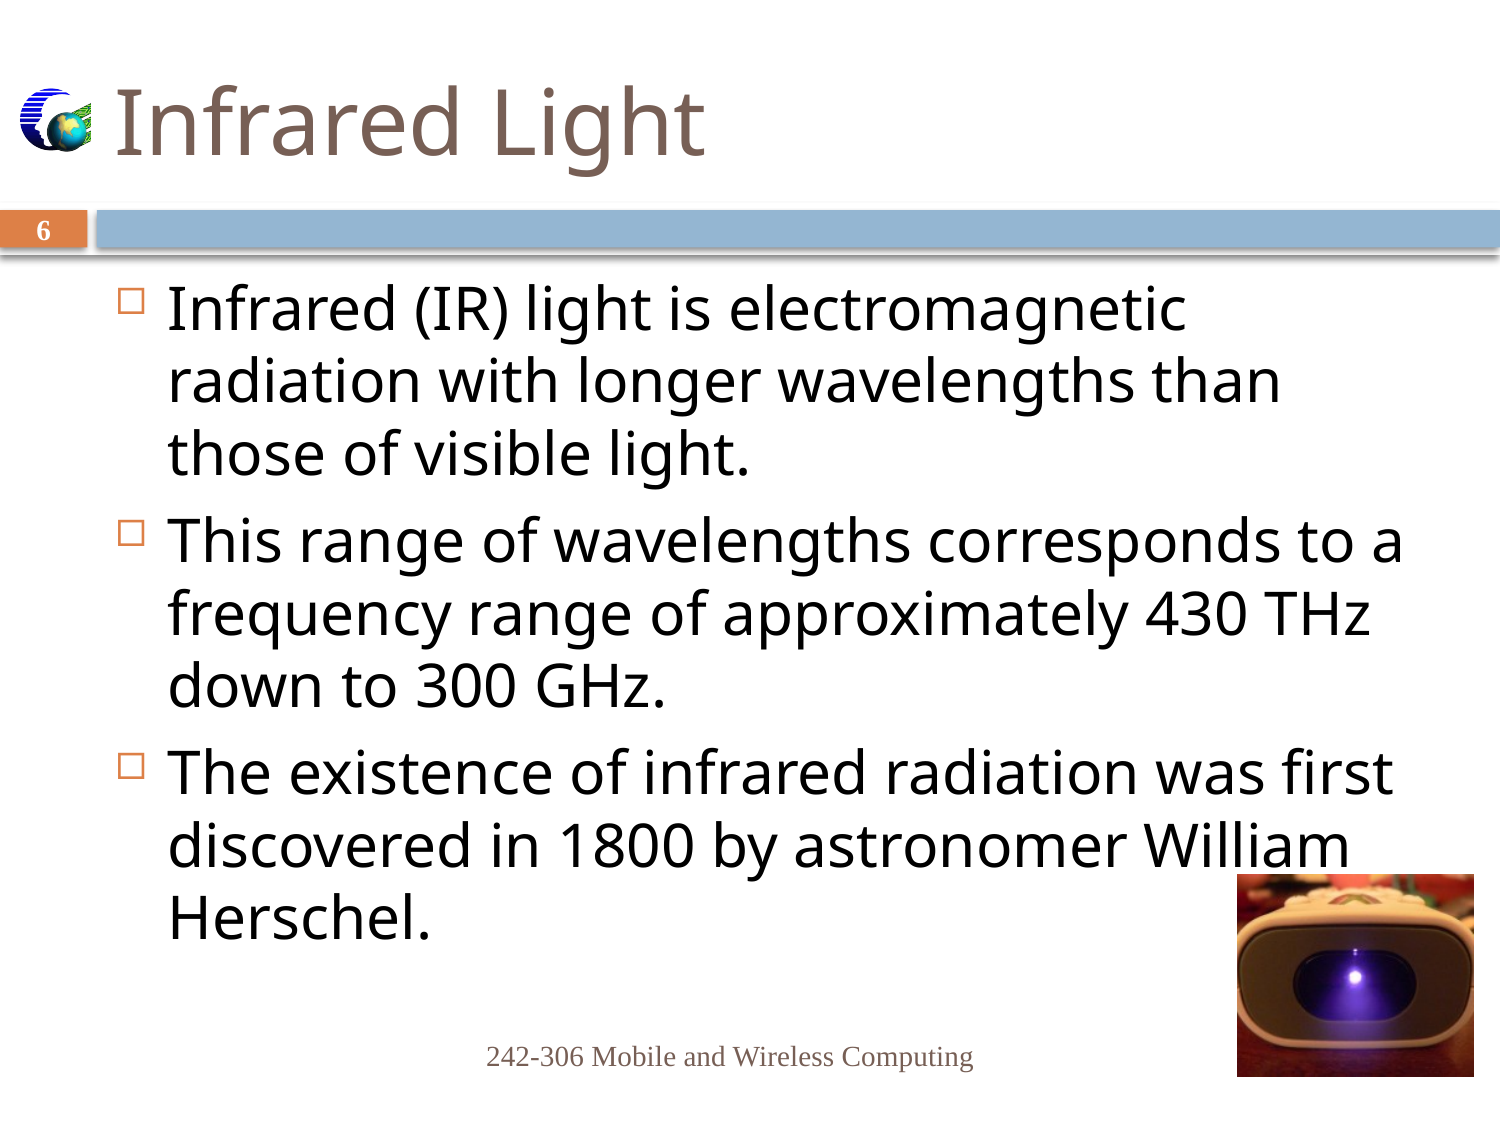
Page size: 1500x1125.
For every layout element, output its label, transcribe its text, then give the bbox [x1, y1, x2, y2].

footer 242-306 Mobile and Wireless Computing [99, 1024, 990, 1085]
slide_number 6 [0, 208, 88, 249]
picture [1237, 874, 1474, 1077]
title Infrared Light [99, 37, 1438, 200]
picture [19, 86, 91, 153]
list Infrared (IR) light is electromagnetic radiation with longer wavelengths than those of visible light. This range of wavelengths corresponds to a frequency range of approximately 430 THz down to 300 GHz. The existence of infrared radiation was first discovered in 1800 by astronomer William Herschel. [100, 262, 1438, 1000]
